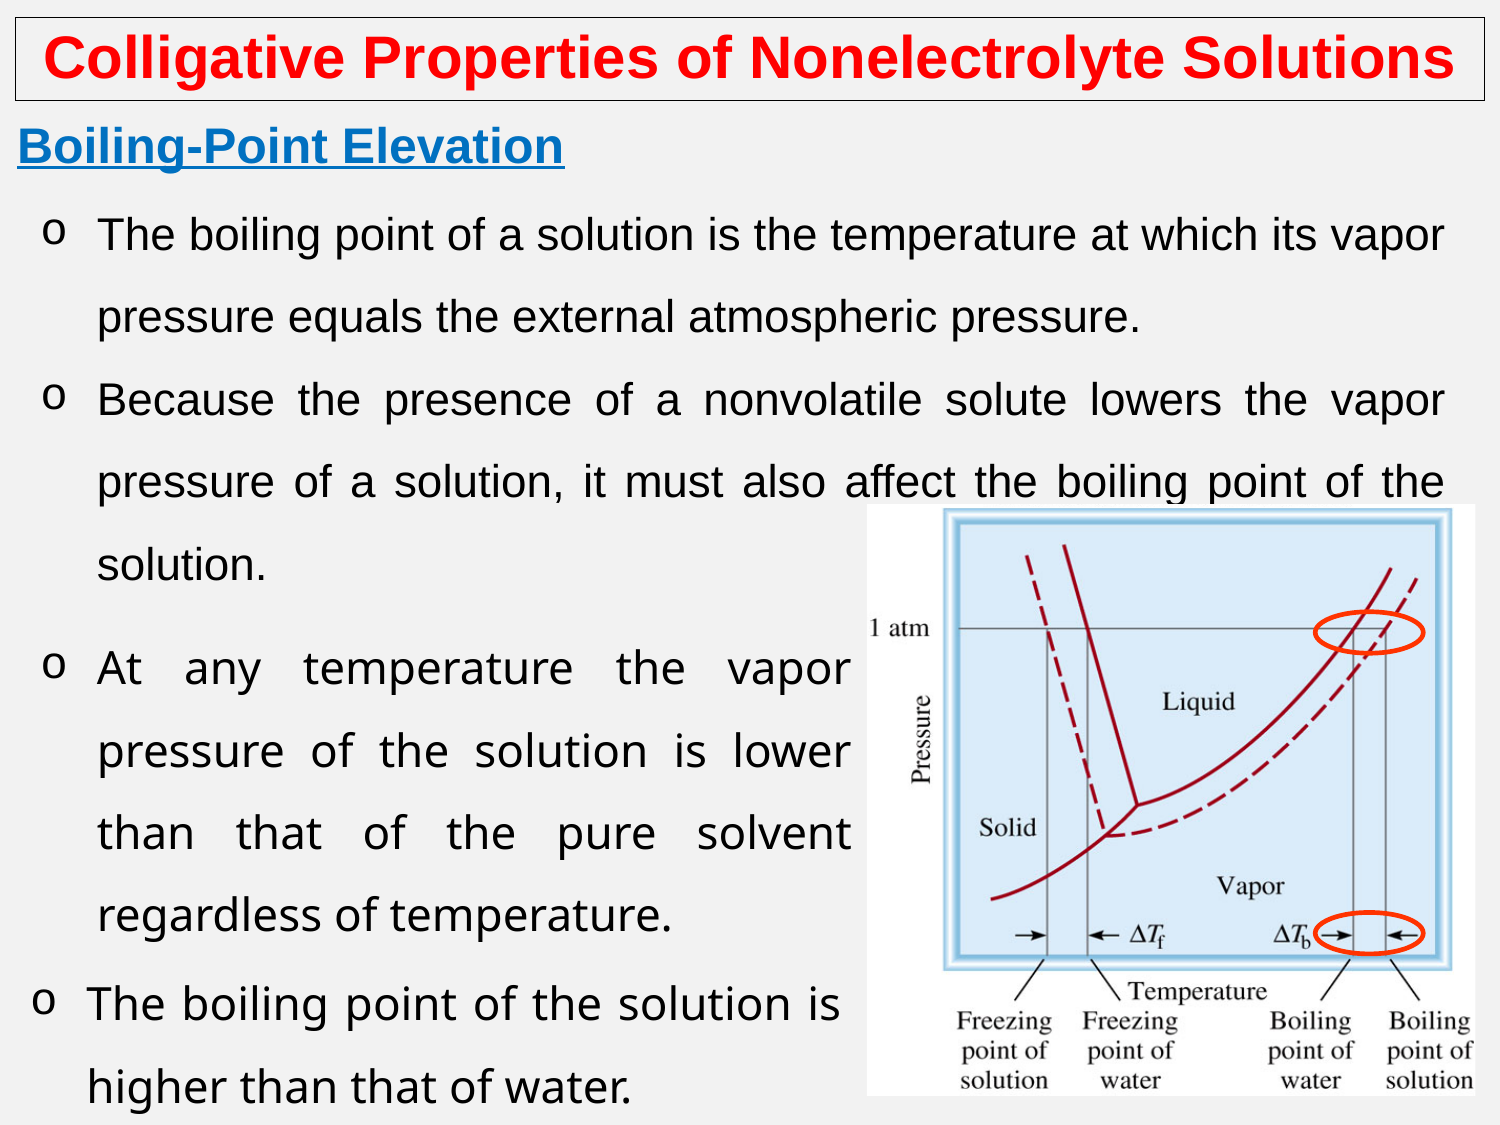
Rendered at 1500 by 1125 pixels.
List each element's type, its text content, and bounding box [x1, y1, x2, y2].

title Colligative Properties of Nonelectrolyte Solutions [15, 17, 1485, 101]
text_box The boiling point of a solution is the temperature at which its vapor pressure equals the external atmospheric pressure. Because the presence of a nonvolatile solute lowers the vapor pressure of a solution, it must also affect the boiling point of the solution. [25, 169, 1462, 597]
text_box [866, 504, 1476, 1096]
text_box The boiling point of the solution is higher than that of water. [15, 940, 857, 1120]
text_box At any temperature the vapor pressure of the solution is lower than that of the pure solvent regardless of temperature. [25, 603, 866, 949]
text_box Boiling-Point Elevation [2, 106, 580, 181]
